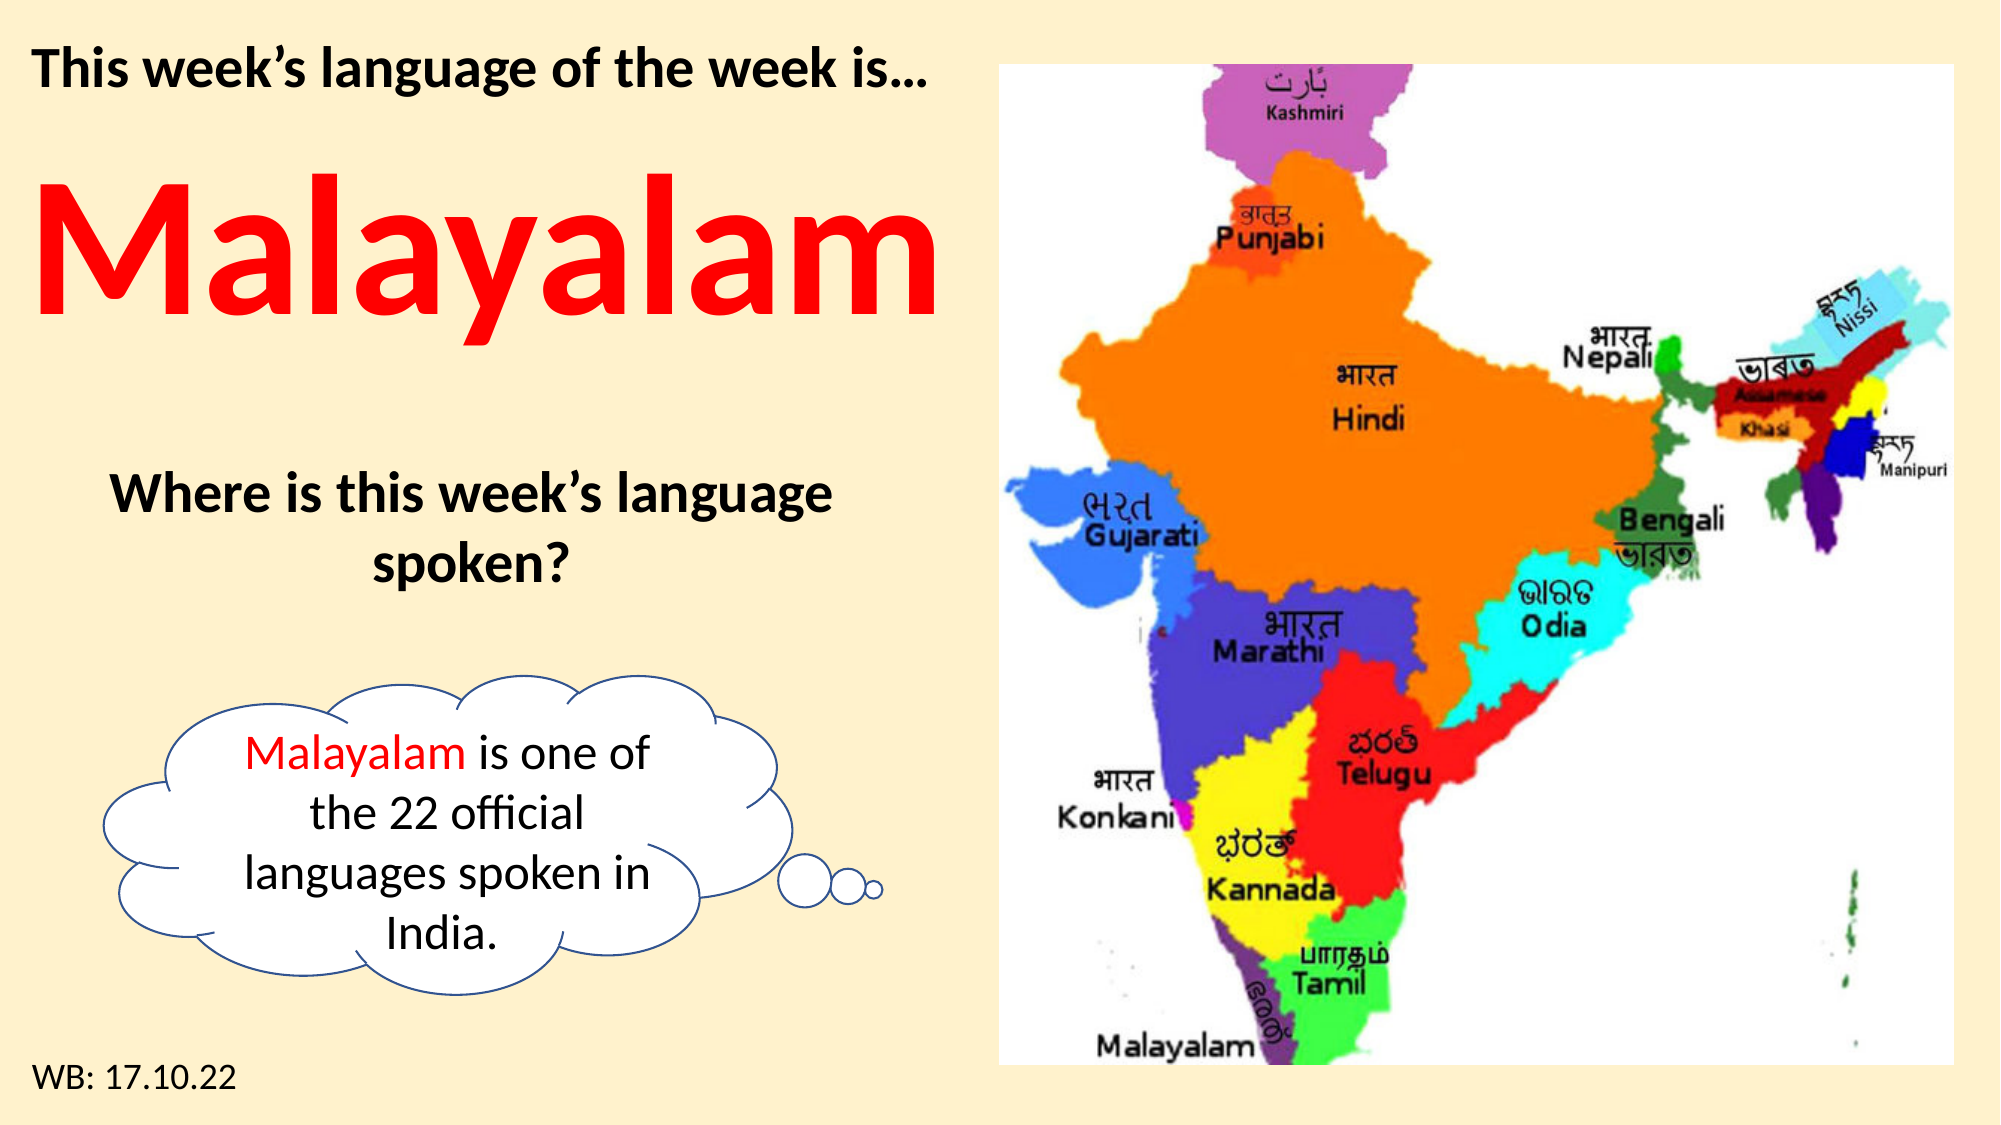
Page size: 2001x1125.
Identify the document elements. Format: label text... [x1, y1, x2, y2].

text_box [221, 702, 324, 711]
text_box WB: 17.10.22 [17, 1044, 316, 1105]
text_box Where is this week’s language spoken? [44, 447, 900, 602]
text_box [243, 967, 364, 977]
text_box This week’s language of the week is… [17, 21, 1001, 107]
text_box [367, 967, 545, 996]
text_box Malayalam [0, 107, 999, 362]
text_box Malayalam is one of the 22 official languages spoken in India. [209, 711, 686, 967]
text_box [327, 674, 884, 930]
picture [999, 64, 1954, 1065]
text_box [102, 716, 209, 950]
